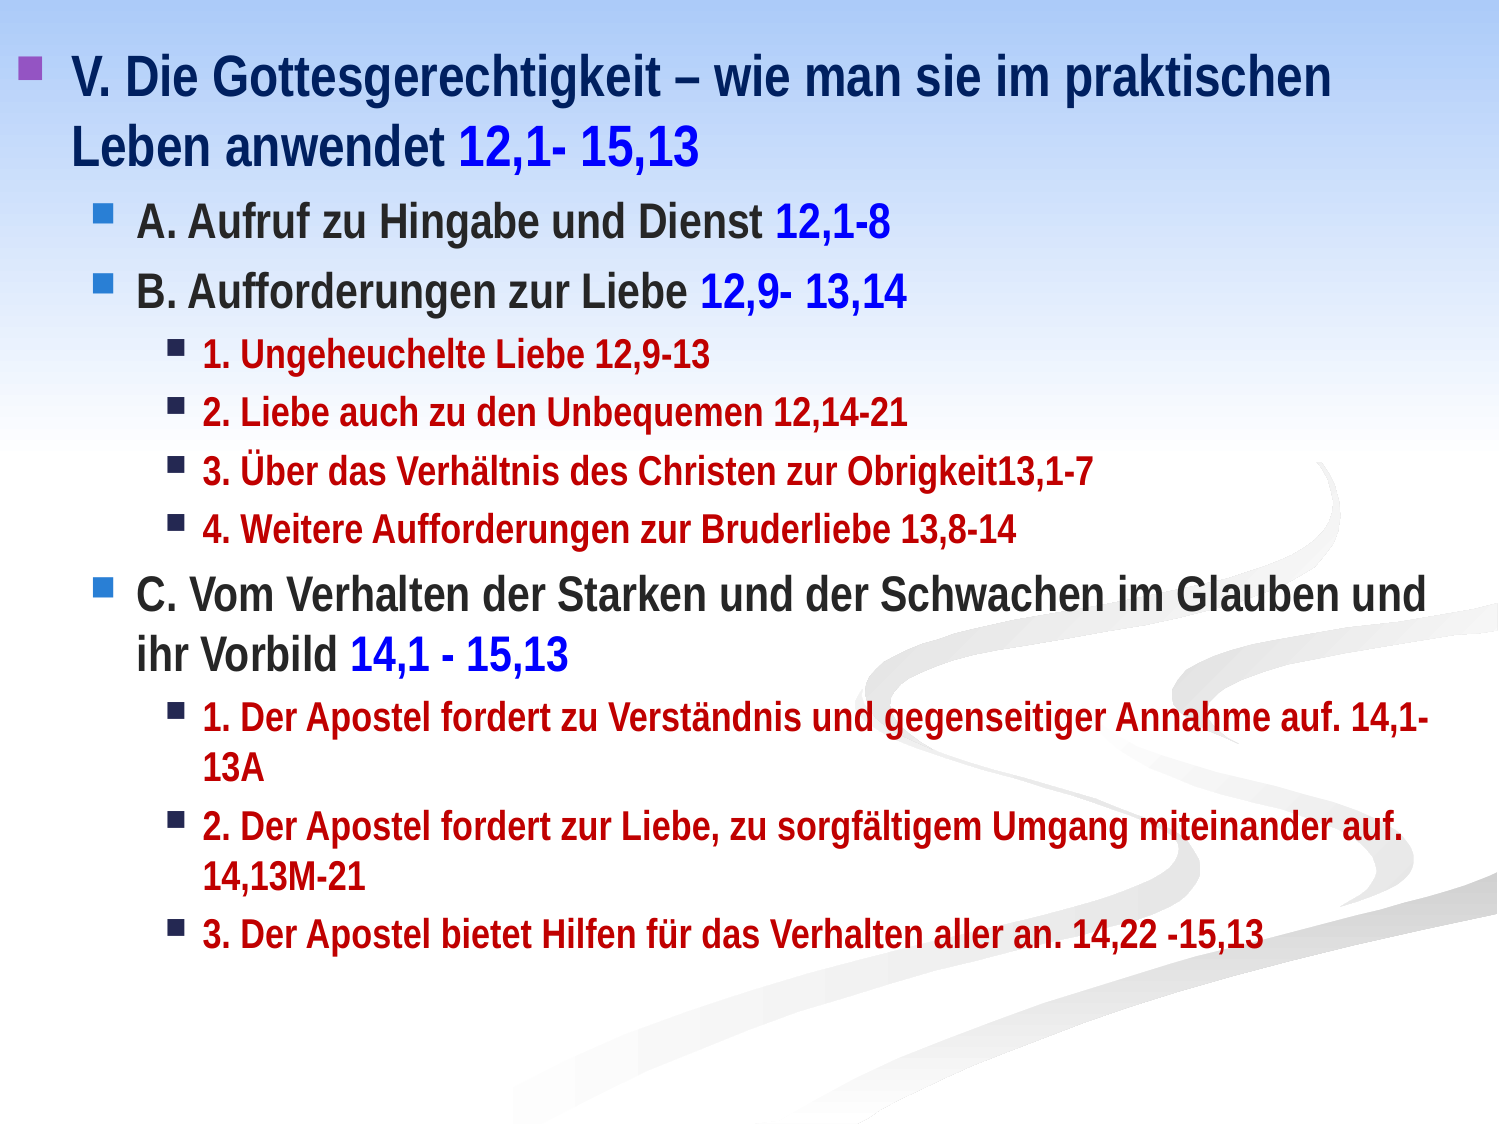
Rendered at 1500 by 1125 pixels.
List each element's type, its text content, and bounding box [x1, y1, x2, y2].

list V. Die Gottesgerechtigkeit – wie man sie im praktischen Leben anwendet 12,1- 15,13 A. Aufruf zu Hingabe und Dienst 12,1-8 B. Aufforderungen zur Liebe 12,9- 13,14 1. Ungeheuchelte Liebe 12,9-13 2. Liebe auch zu den Unbequemen 12,14-21 3. Über das Verhältnis des Christen zur Obrigkeit13,1-7 4. Weitere Aufforderungen zur Bruderliebe 13,8-14 C. Vom Verhalten der Starken und der Schwachen im Glauben und ihr Vorbild 14,1 - 15,13 1. Der Apostel fordert zu Verständnis und gegenseitiger Annahme auf. 14,1-13A 2. Der Apostel fordert zur Liebe, zu sorgfältigem Umgang miteinander auf. 14,13M-21 3. Der Apostel bietet Hilfen für das Verhalten aller an. 14,22 -15,13 [0, 30, 1500, 1125]
